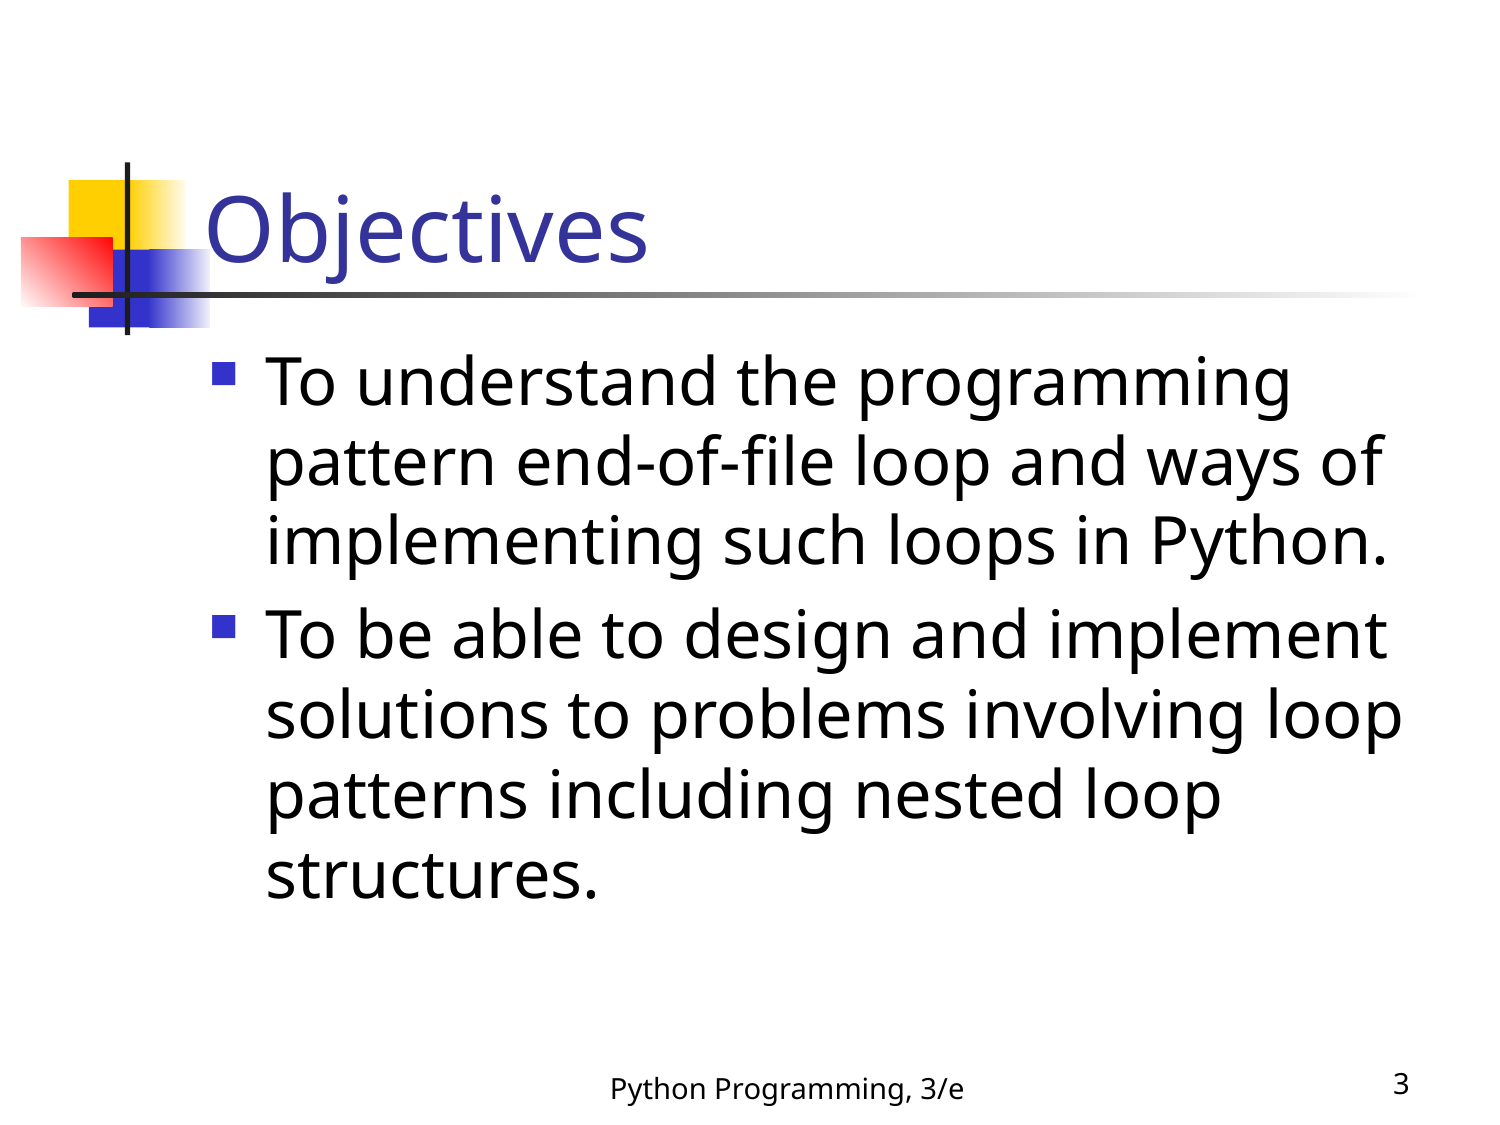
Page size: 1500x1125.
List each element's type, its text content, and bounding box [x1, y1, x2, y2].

footer Python Programming, 3/e [549, 1037, 1026, 1113]
title Objectives [188, 101, 1468, 289]
list To understand the programming pattern end-of-file loop and ways of implementing such loops in Python. To be able to design and implement solutions to problems involving loop patterns including nested loop structures. [193, 331, 1469, 1006]
slide_number 3 [1112, 1037, 1426, 1113]
